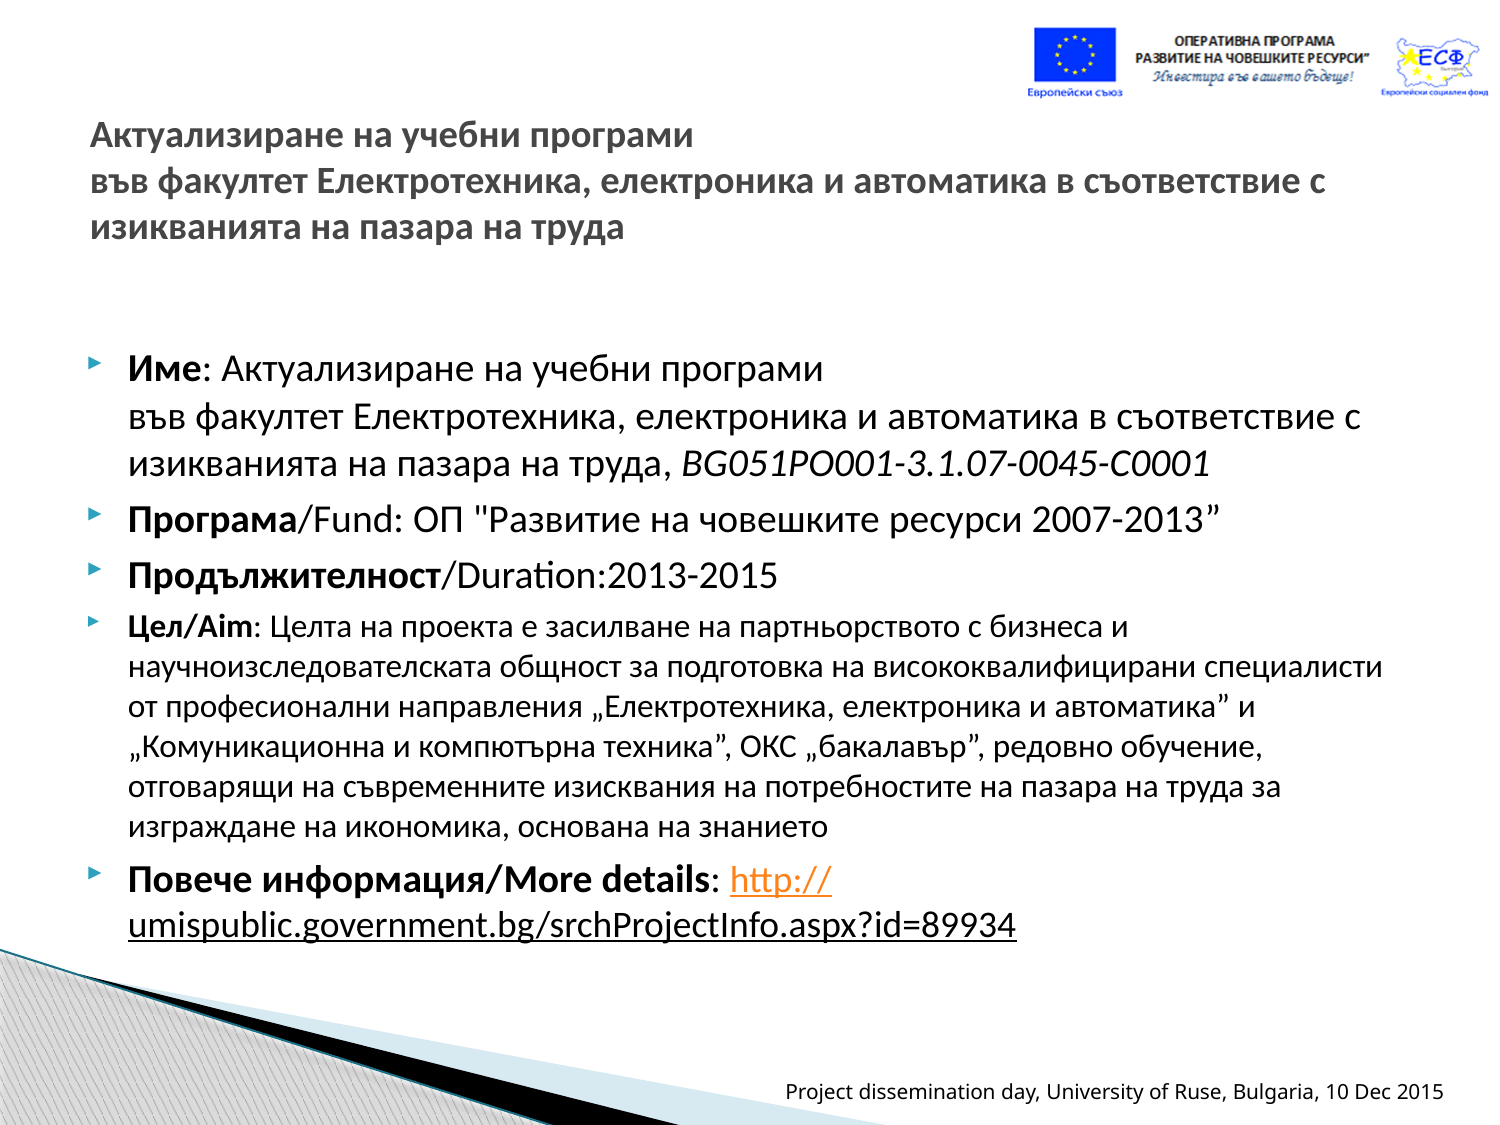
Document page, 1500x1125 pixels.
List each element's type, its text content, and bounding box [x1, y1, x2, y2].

footer Project dissemination day, University of Ruse, Bulgaria, 10 Dec 2015 [620, 1051, 1459, 1112]
picture [1021, 1, 1500, 126]
title Актуализиране на учебни програми във факултет Електротехника, електроника и автоматика в съответствие с изикванията на пазара на труда [75, 45, 1425, 256]
list Име: Актуализиране на учебни програми във факултет Електротехника, електроника и автоматика в съответствие с изикванията на пазара на труда, BG051PO001-3.1.07-0045-C0001 Програма/Fund: ОП "Развитие на човешките ресурси 2007-2013” Продължителност/Duration:2013-2015 Цел/Aim: Целта на проекта е засилване на партньорството с бизнеса и научноизследователската общност за подготовка на висококвалифицирани специалисти от професионални направления „Електротехника, електроника и автоматика” и „Комуникационна и компютърна техника”, ОКС „бакалавър”, редовно обучение, отговарящи на съвременните изисквания на потребностите на пазара на труда за изграждане на икономика, основана на знанието Повече информация/More details: http://umispublic.government.bg/srchProjectInfo.aspx?id=89934 [52, 278, 1404, 1009]
